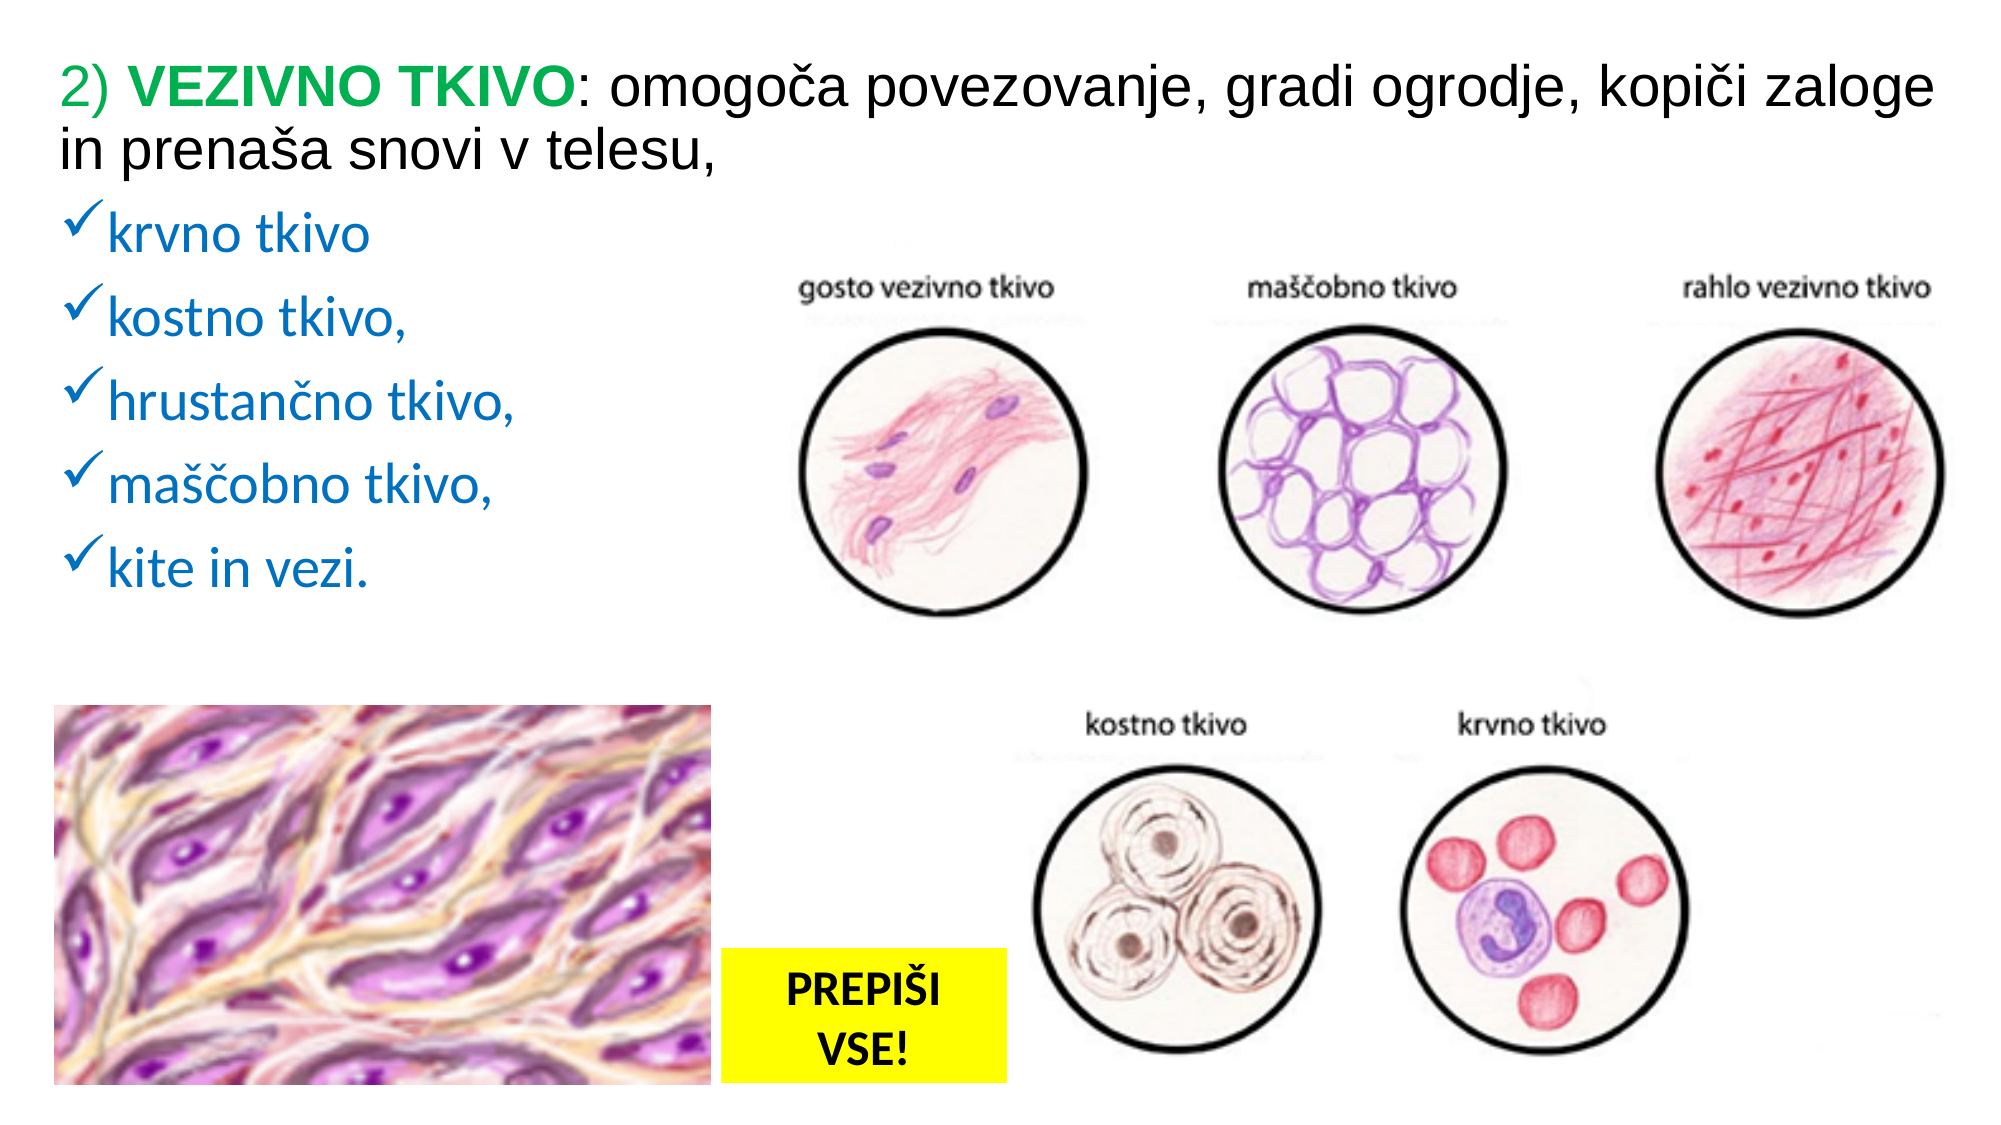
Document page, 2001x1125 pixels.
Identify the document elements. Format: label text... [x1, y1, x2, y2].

list 2) VEZIVNO TKIVO: omogoča povezovanje, gradi ogrodje, kopiči zaloge in prenaša snovi v telesu, krvno tkivo kostno tkivo, hrustančno tkivo, maščobno tkivo, kite in vezi. [44, 48, 1985, 916]
picture [721, 200, 1985, 1085]
picture [54, 705, 711, 1085]
